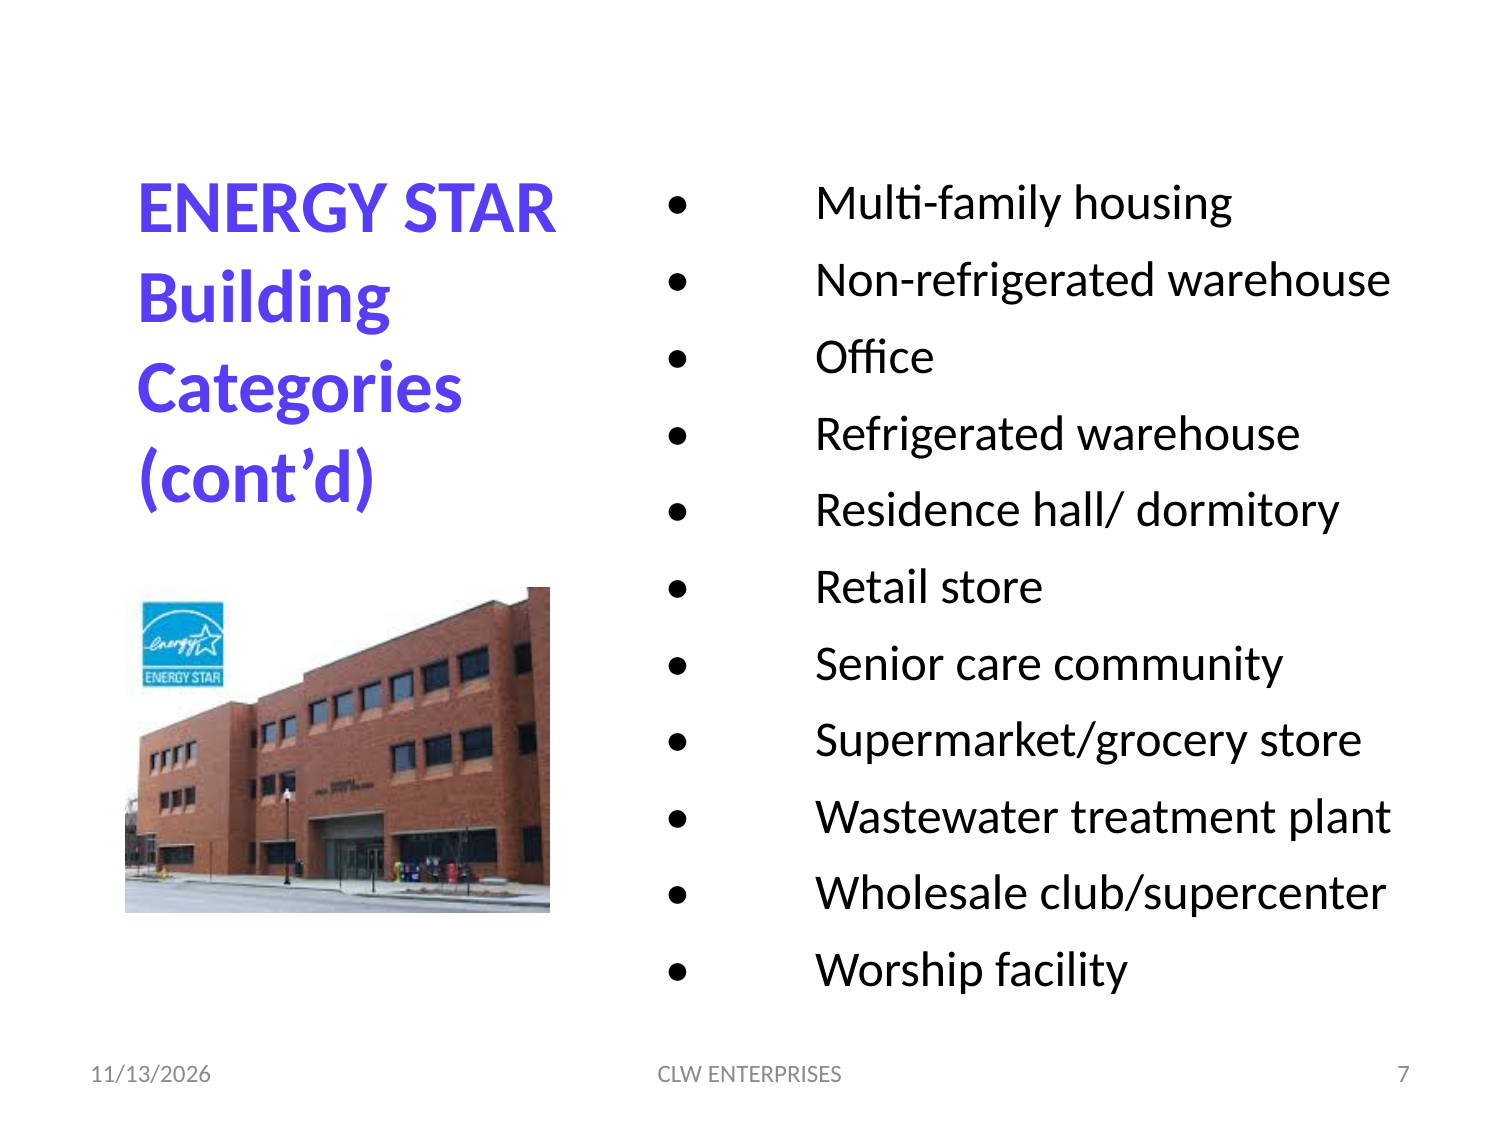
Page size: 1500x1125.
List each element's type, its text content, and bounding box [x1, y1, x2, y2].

footer CLW ENTERPRISES [512, 1042, 988, 1103]
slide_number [75, 1042, 425, 1103]
title ENERGY STAR Building Categories (cont’d) [122, 200, 597, 525]
slide_number 7 [1074, 1042, 1425, 1103]
picture [124, 587, 551, 913]
list • Multi-family housing • Non-refrigerated warehouse • Office • Refrigerated warehouse • Residence hall/ dormitory • Retail store • Senior care community • Supermarket/grocery store • Wastewater treatment plant • Wholesale club/supercenter • Worship facility [650, 162, 1439, 1025]
